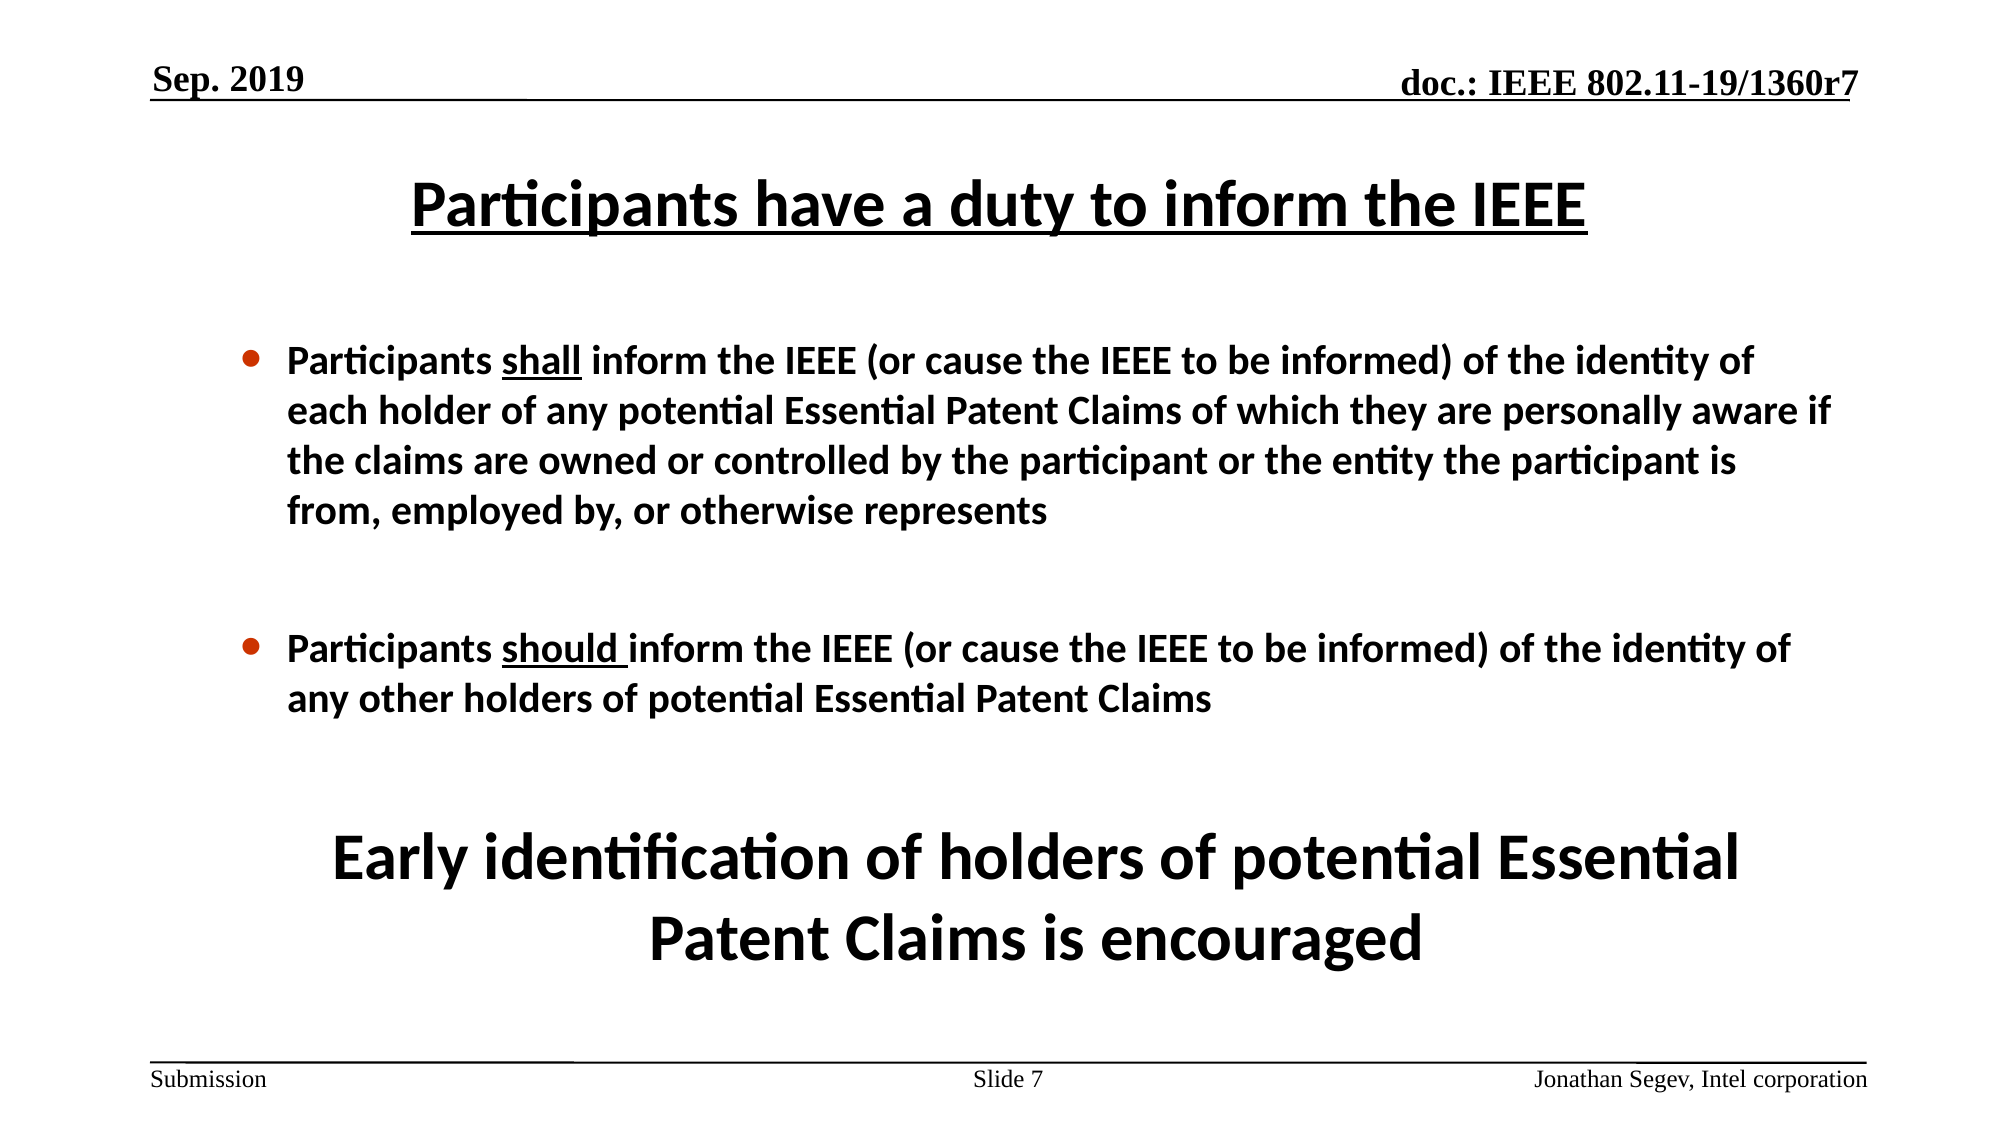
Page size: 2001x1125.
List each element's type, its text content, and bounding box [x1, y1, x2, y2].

title Participants have a duty to inform the IEEE [149, 112, 1850, 288]
slide_number Slide 7 [950, 1061, 1067, 1123]
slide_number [152, 54, 563, 100]
list Participants shall inform the IEEE (or cause the IEEE to be informed) of the identity of each holder of any potential Essential Patent Claims of which they are personally aware if the claims are owned or controlled by the participant or the entity the participant is from, employed by, or otherwise represents Participants should inform the IEEE (or cause the IEEE to be informed) of the identity of any other holders of potential Essential Patent Claims Early identification of holders of potential Essential Patent Claims is encouraged [149, 324, 1850, 1000]
footer Jonathan Segev, Intel corporation [1171, 1061, 1869, 1093]
